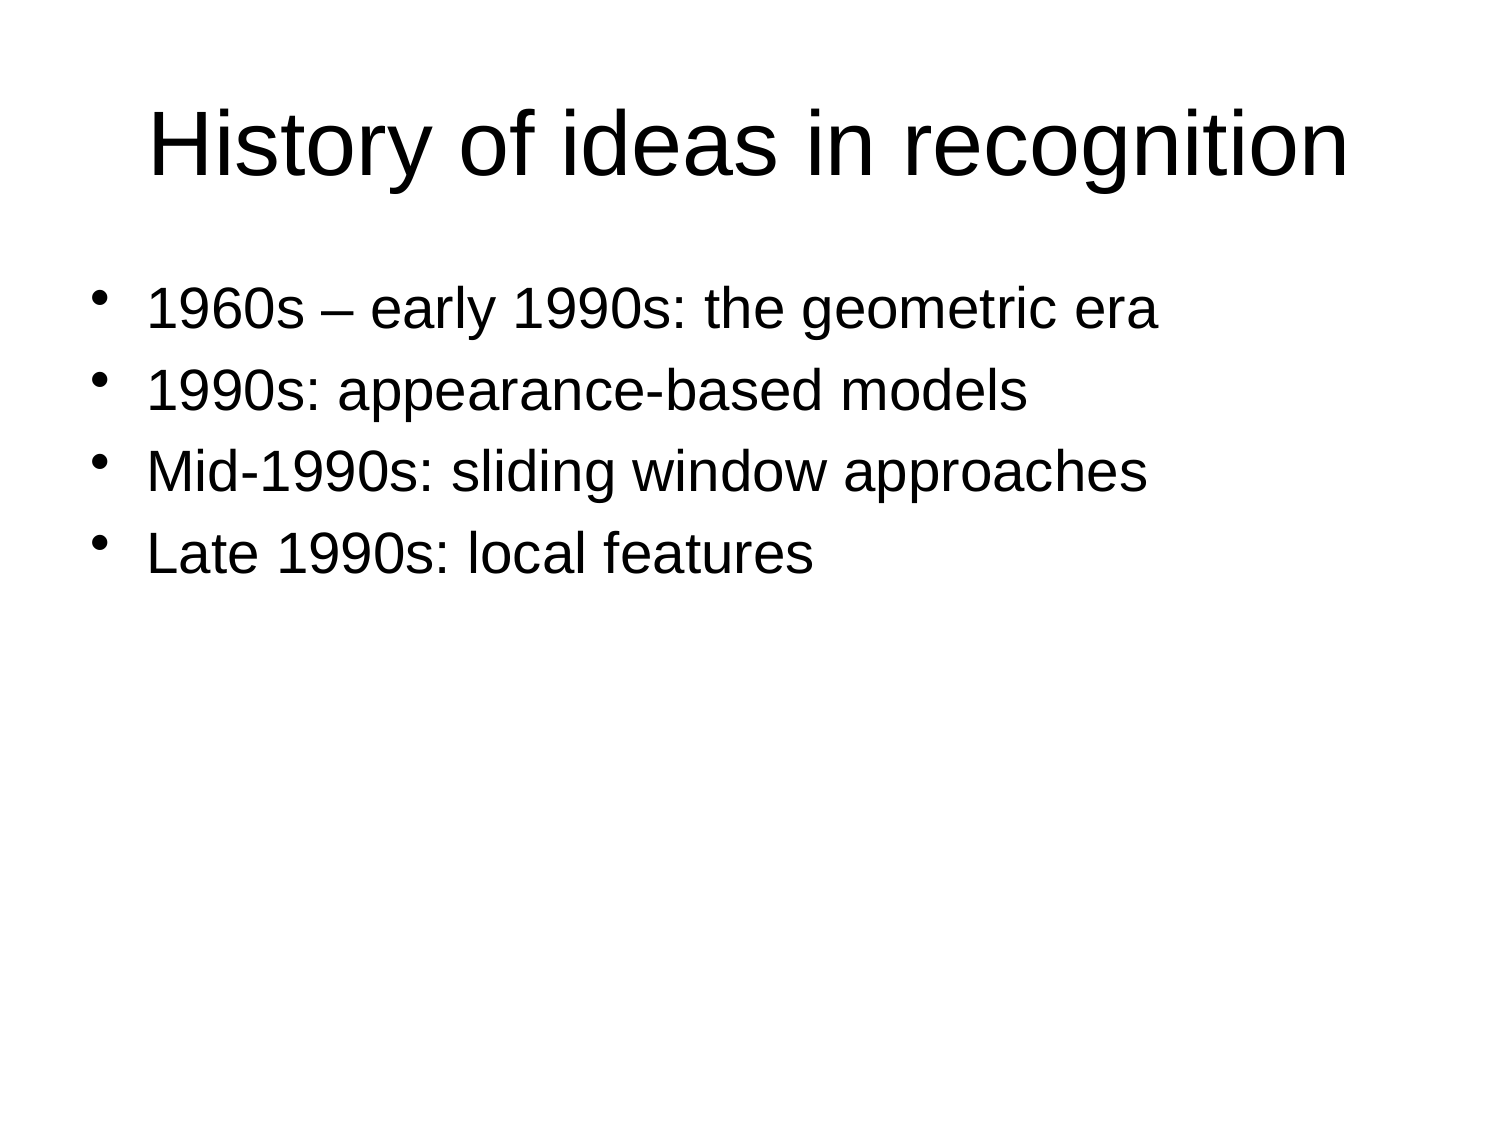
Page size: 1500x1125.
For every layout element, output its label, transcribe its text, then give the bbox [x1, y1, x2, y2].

list 1960s – early 1990s: the geometric era 1990s: appearance-based models Mid-1990s: sliding window approaches Late 1990s: local features [74, 262, 1426, 1006]
title History of ideas in recognition [74, 44, 1426, 233]
